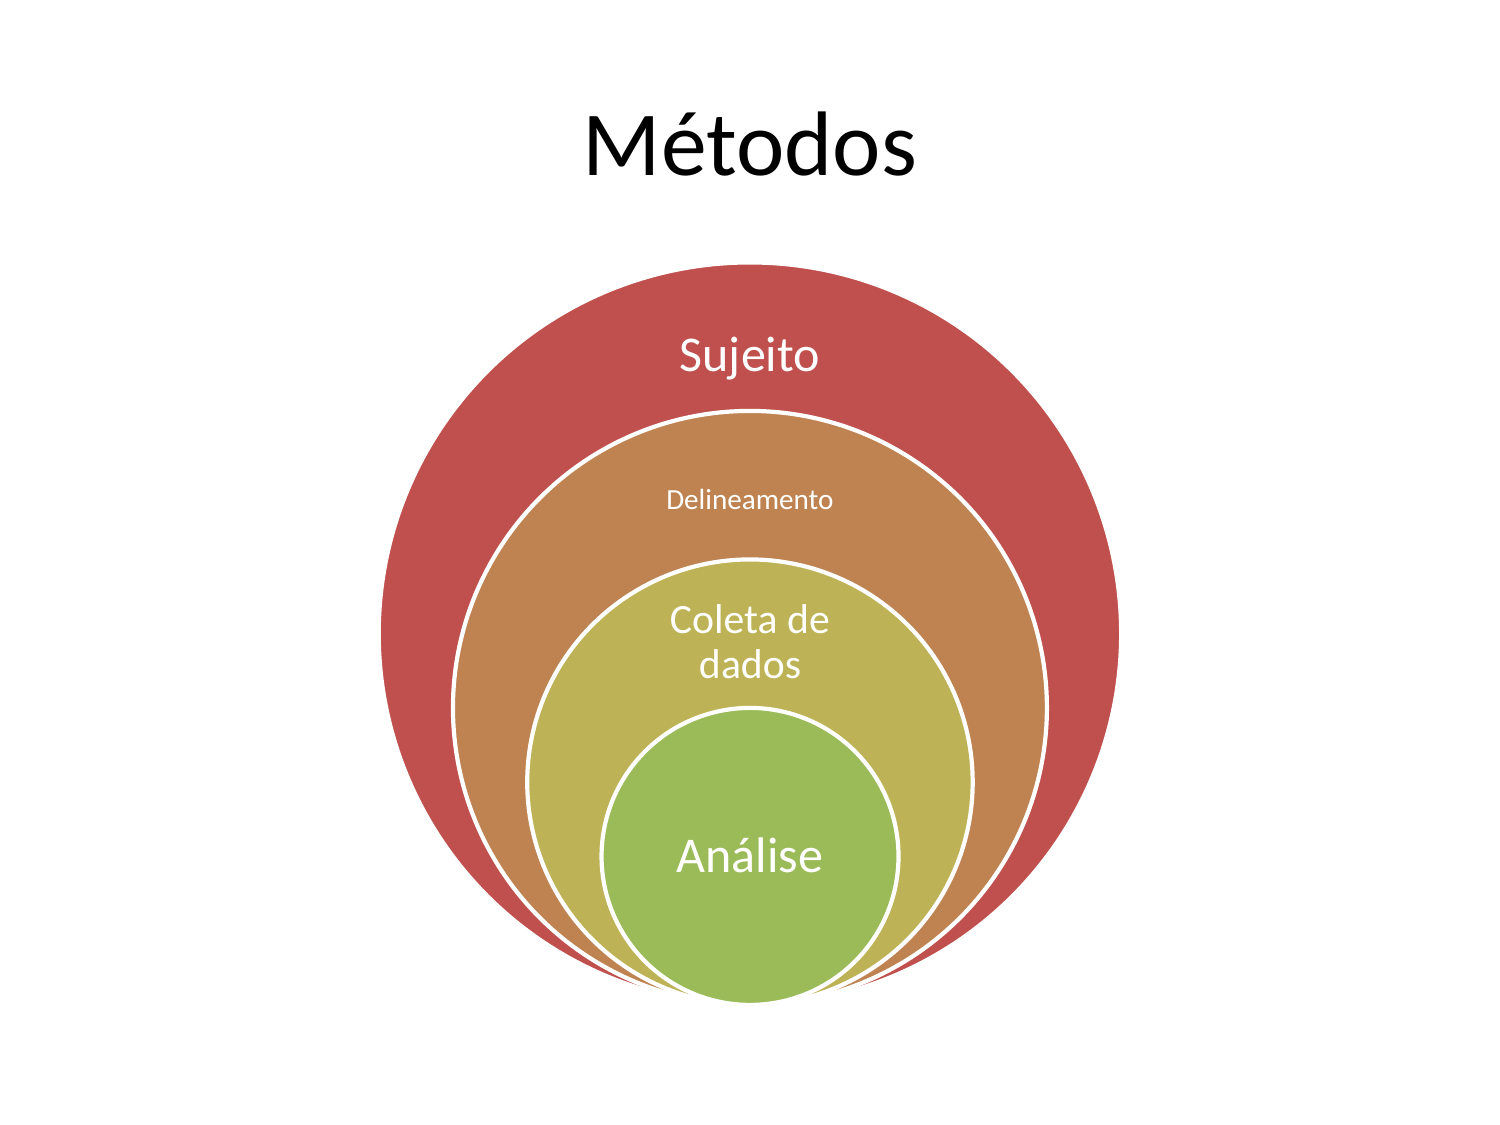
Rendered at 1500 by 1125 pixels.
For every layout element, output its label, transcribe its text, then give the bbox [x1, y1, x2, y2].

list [74, 262, 1426, 1006]
title Métodos [75, 45, 1425, 233]
